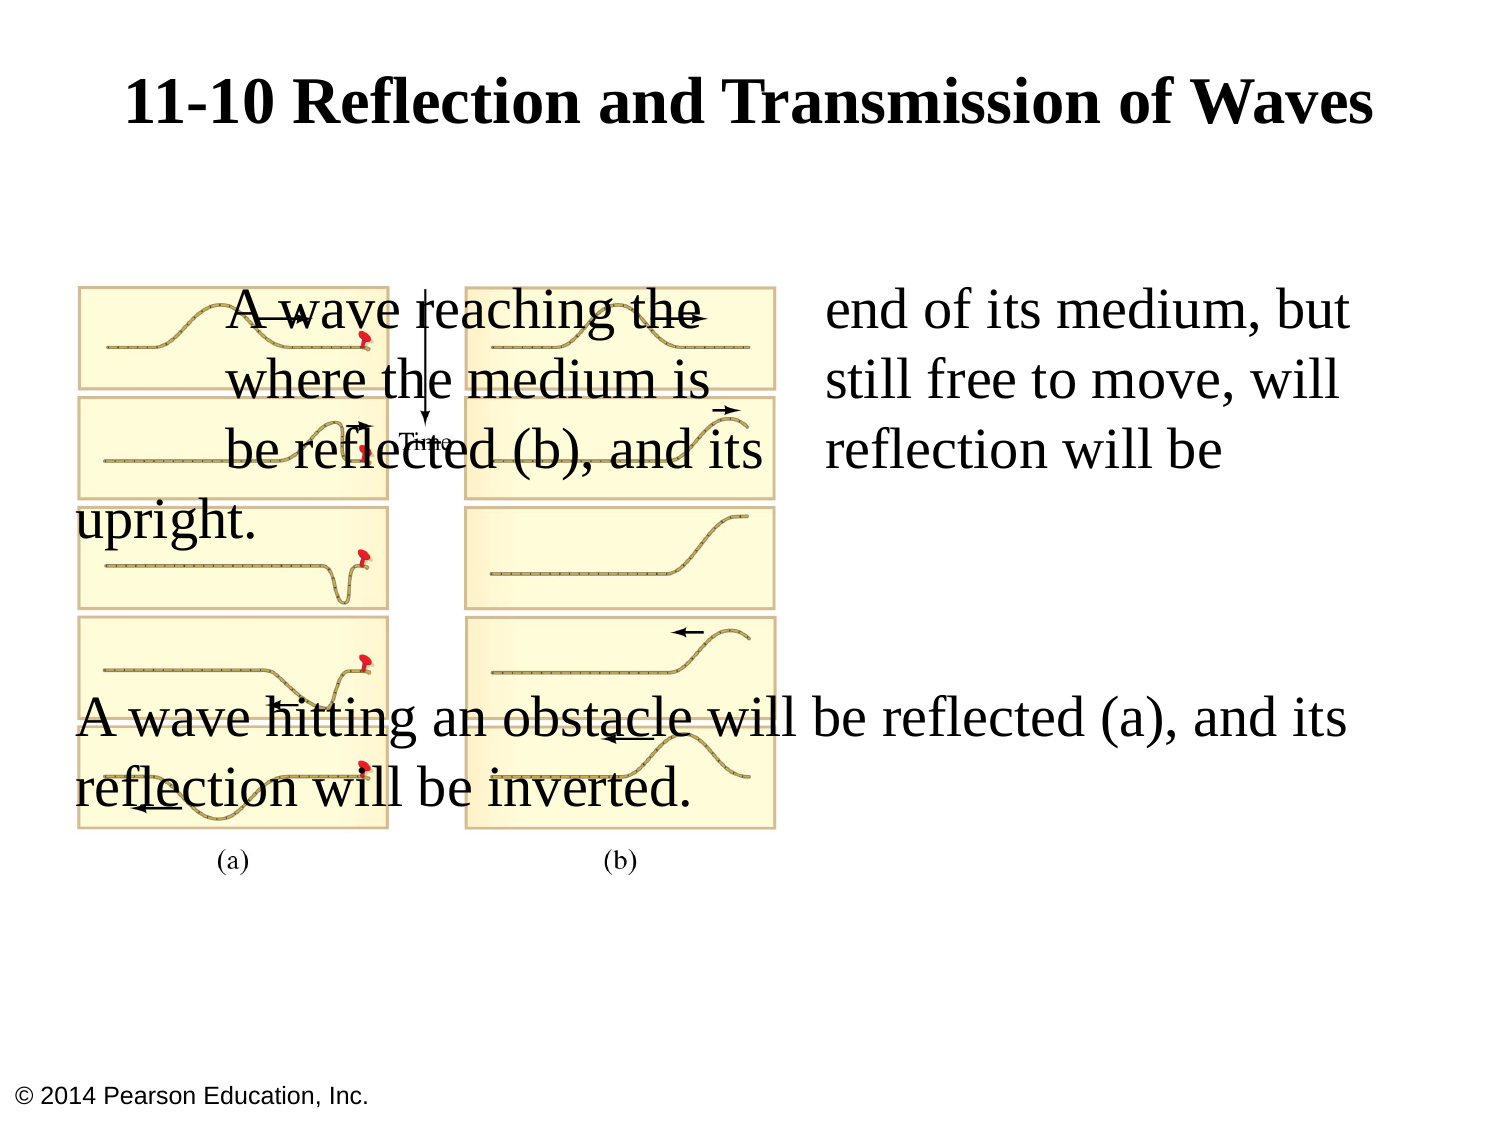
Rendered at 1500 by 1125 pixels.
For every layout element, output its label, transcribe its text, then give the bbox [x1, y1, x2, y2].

list A wave reaching the end of its medium, but where the medium is still free to move, will be reflected (b), and its reflection will be upright. A wave hitting an obstacle will be reflected (a), and its reflection will be inverted. [75, 262, 1428, 1061]
picture [74, 283, 780, 876]
title 11-10 Reflection and Transmission of Waves [75, 2, 1425, 191]
slide_number © 2014 Pearson Education, Inc. [0, 1065, 401, 1125]
